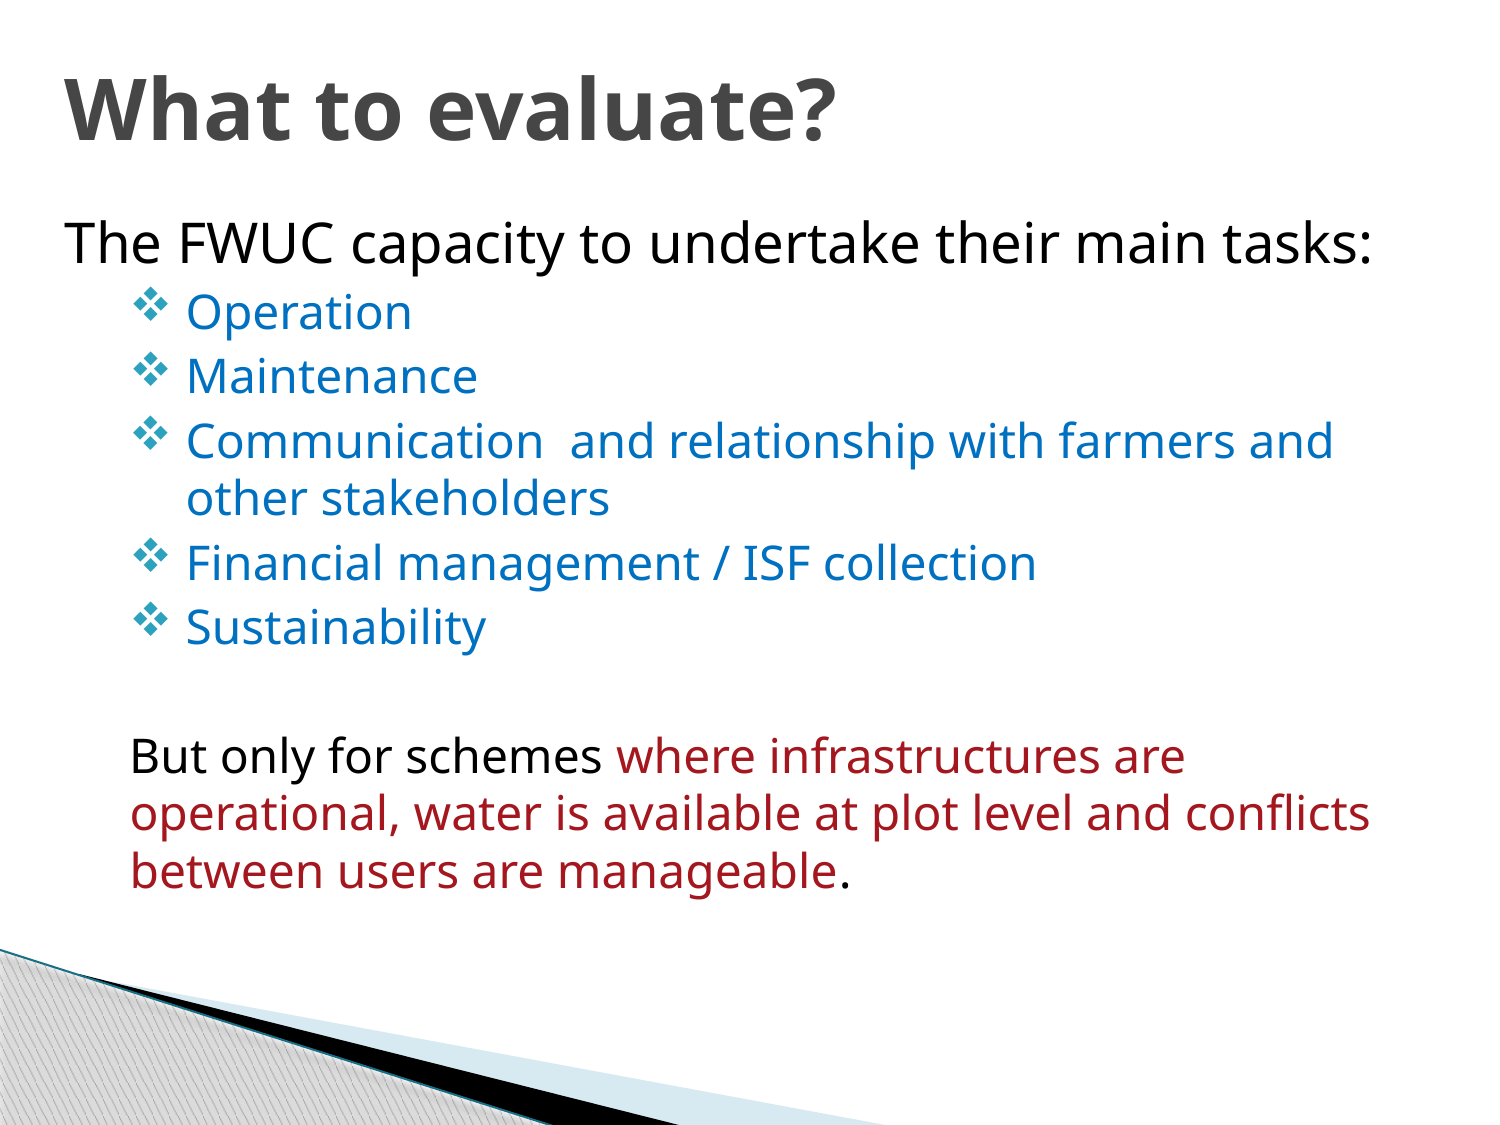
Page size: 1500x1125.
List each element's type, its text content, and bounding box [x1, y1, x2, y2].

list The FWUC capacity to undertake their main tasks: Operation Maintenance Communication and relationship with farmers and other stakeholders Financial management / ISF collection Sustainability But only for schemes where infrastructures are operational, water is available at plot level and conflicts between users are manageable. [50, 200, 1463, 1075]
title What to evaluate? [50, 12, 1400, 200]
